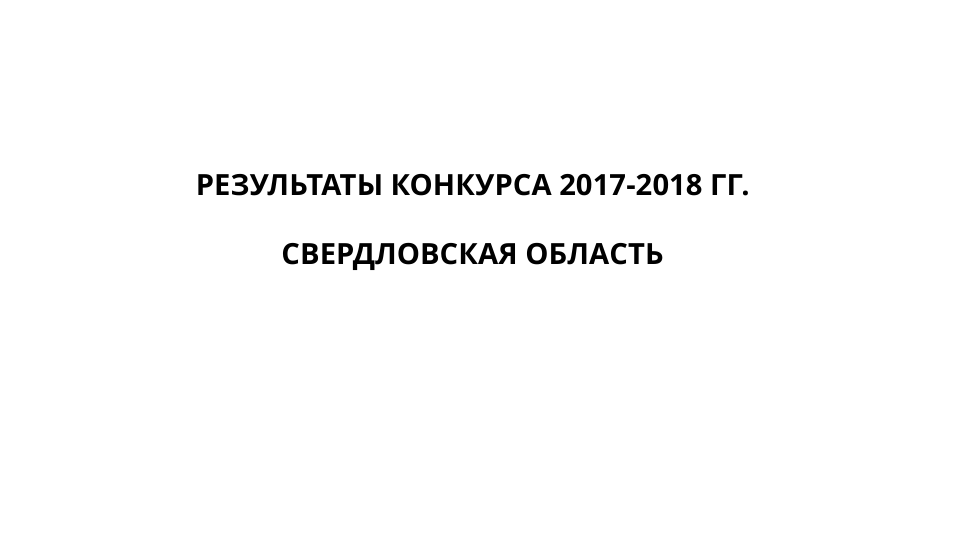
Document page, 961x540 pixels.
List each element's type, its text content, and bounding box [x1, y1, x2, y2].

text_box РЕЗУЛЬТАТЫ КОНКУРСА 2017-2018 ГГ. СВЕРДЛОВСКАЯ ОБЛАСТЬ [104, 158, 842, 278]
